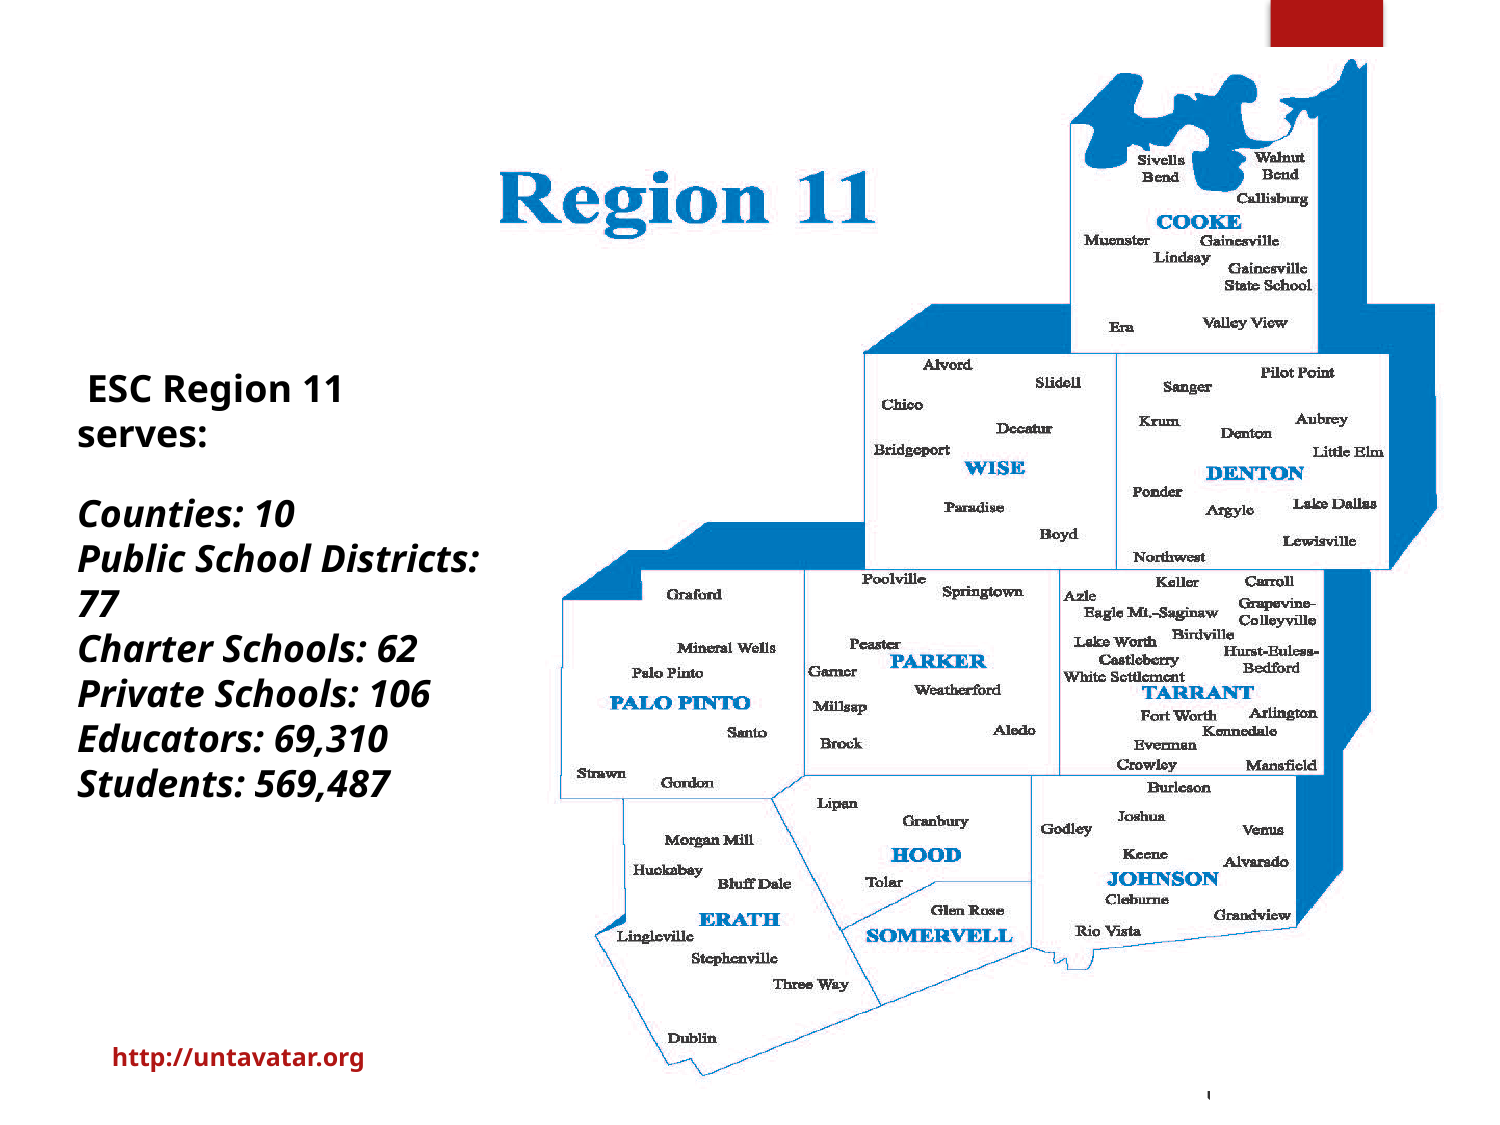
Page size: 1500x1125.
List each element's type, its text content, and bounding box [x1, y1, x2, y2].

text_box Counties: 10 Public School Districts: 77 Charter Schools: 62 Private Schools: 106 Educators: 69,310 Students: 569,487 [62, 437, 493, 813]
picture [499, 47, 1469, 1091]
text_box ESC Region 11 serves: [62, 312, 457, 437]
footer http://untavatar.org [96, 1045, 493, 1083]
